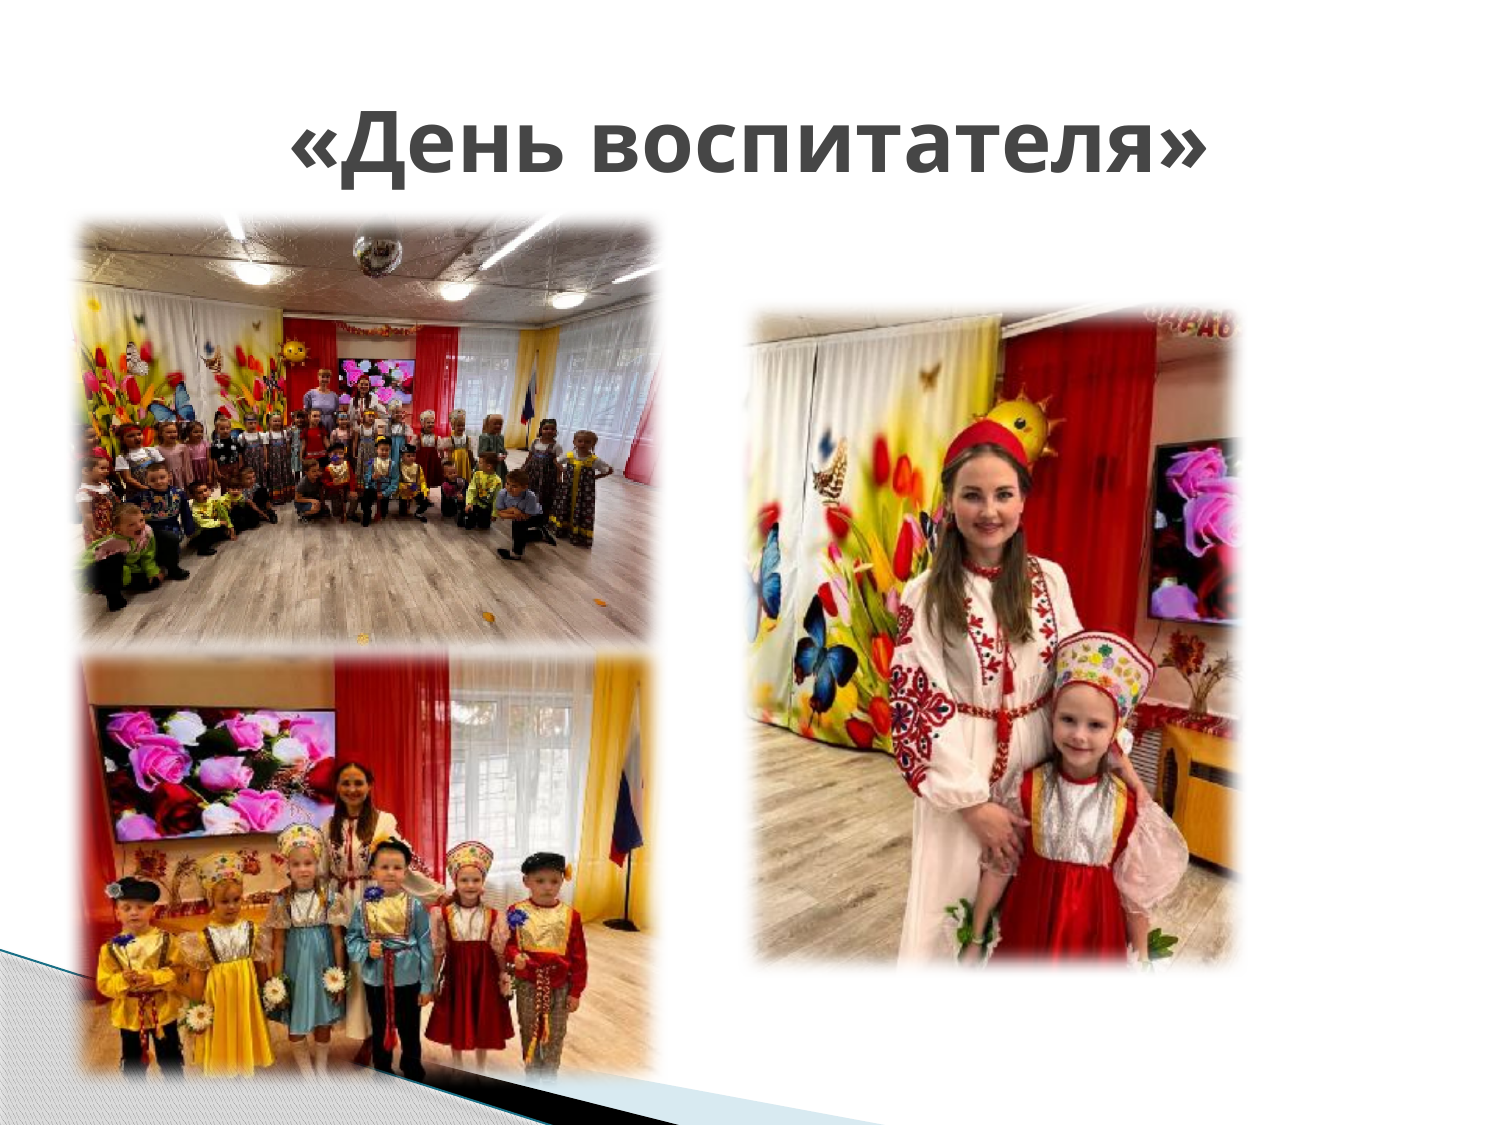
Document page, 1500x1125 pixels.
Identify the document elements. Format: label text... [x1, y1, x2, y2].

picture [737, 298, 1248, 979]
title «День воспитателя» [75, 45, 1425, 233]
picture [64, 207, 668, 1091]
